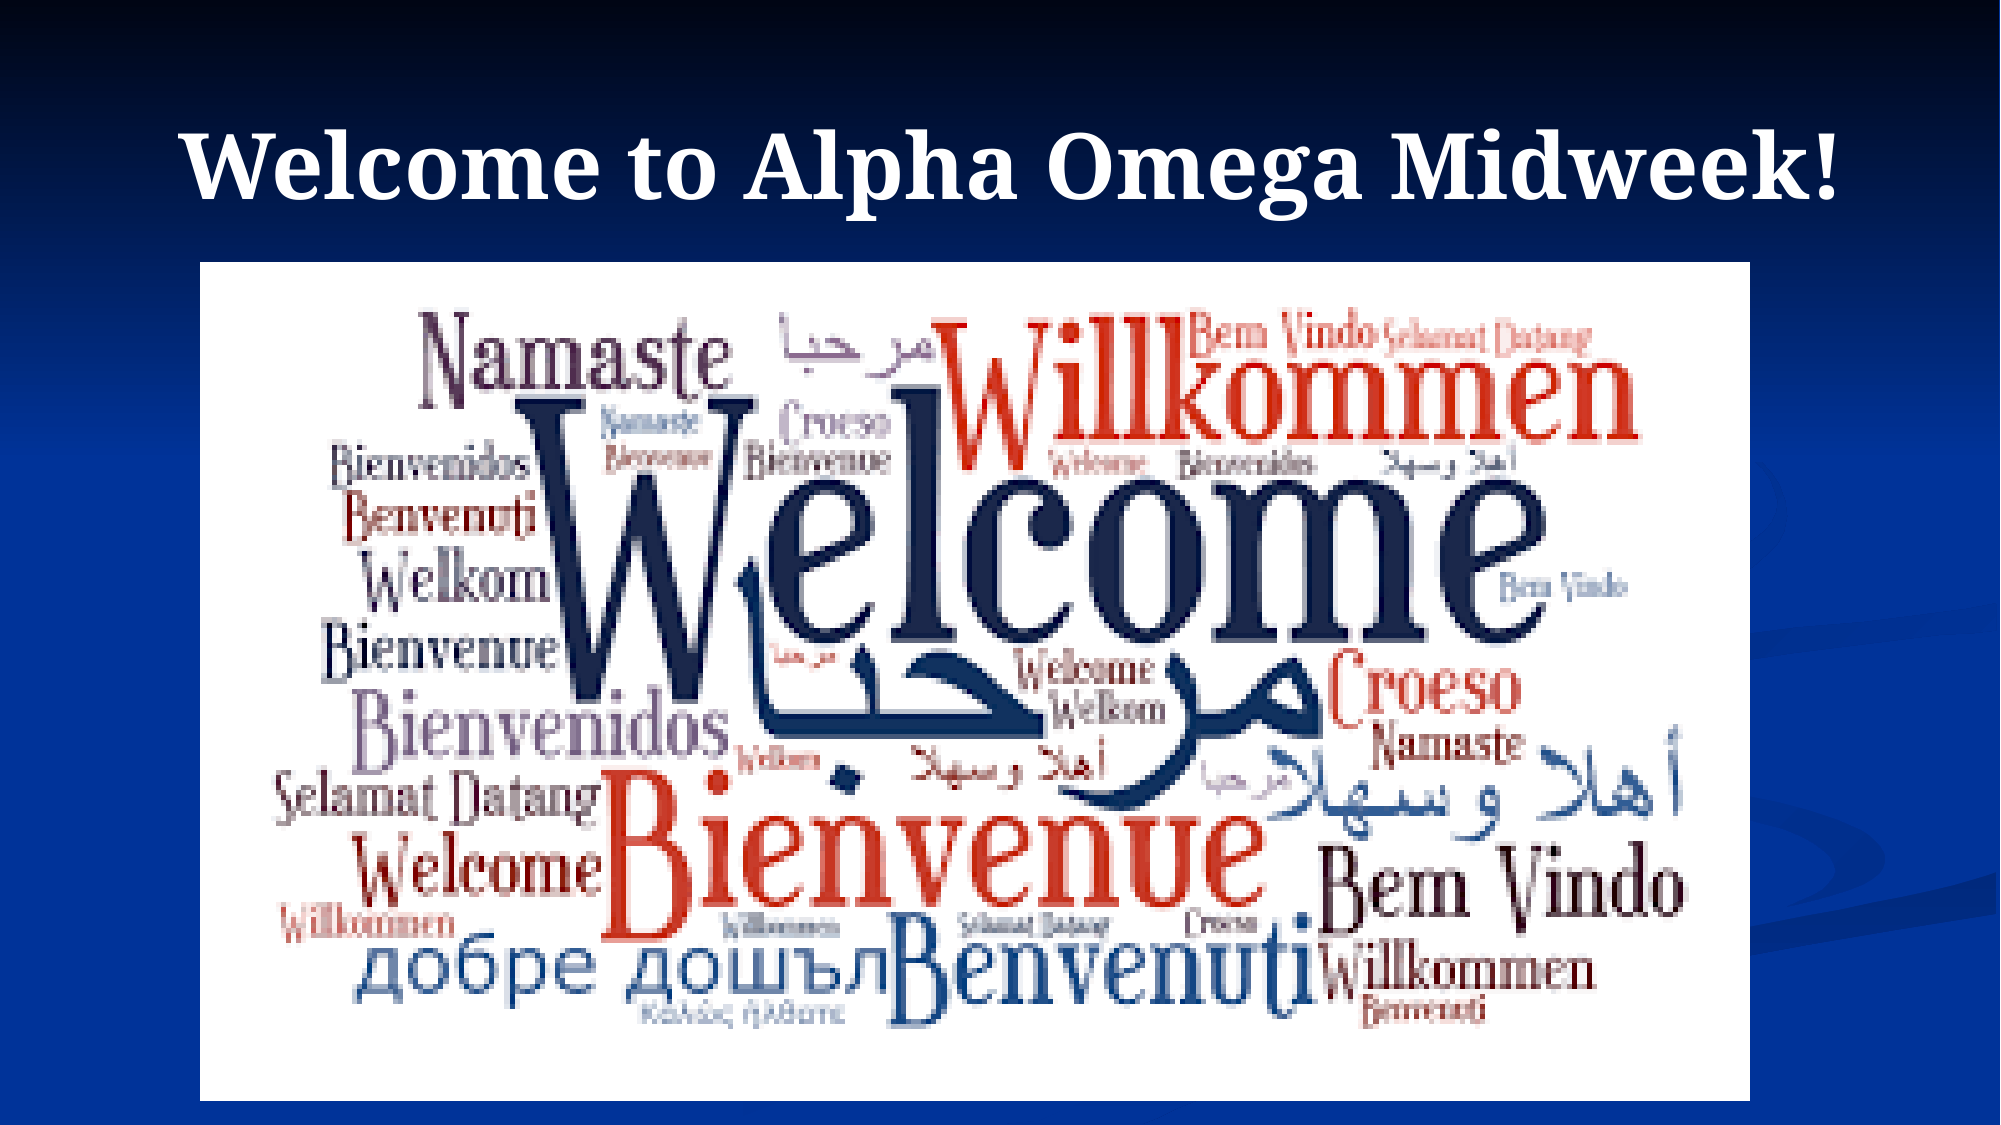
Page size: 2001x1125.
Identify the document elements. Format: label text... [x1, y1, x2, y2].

list Welcome to Alpha Omega Midweek! [125, 99, 1900, 288]
picture [199, 262, 1751, 1102]
